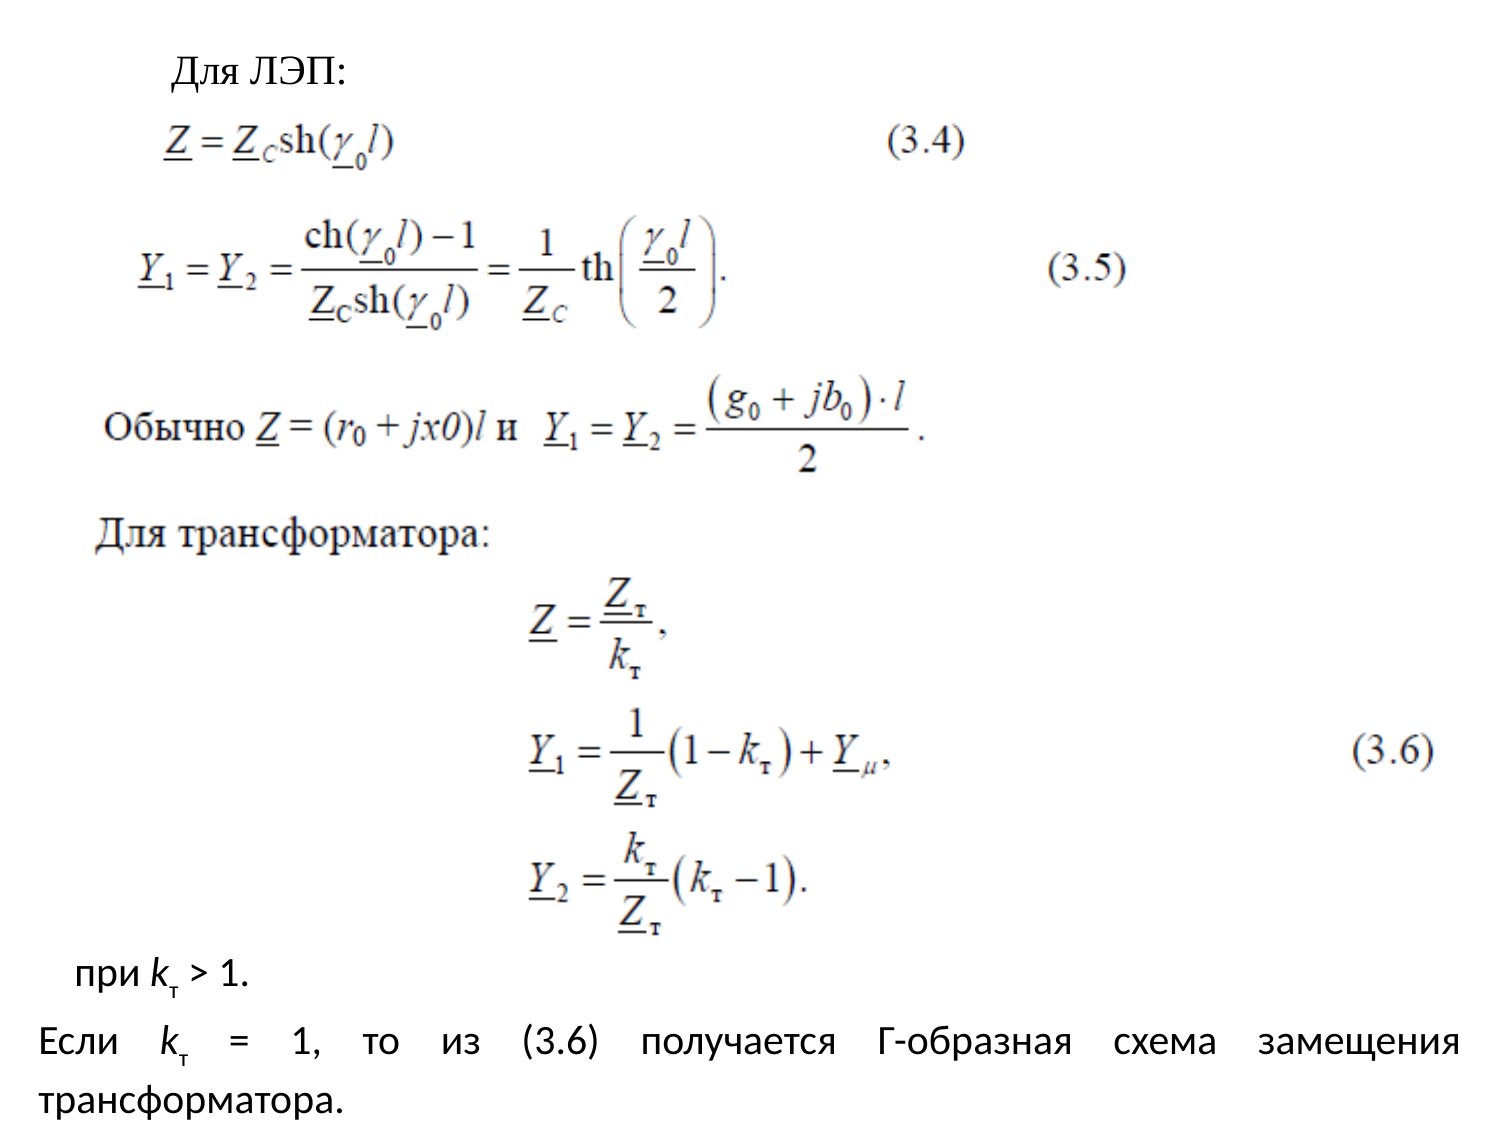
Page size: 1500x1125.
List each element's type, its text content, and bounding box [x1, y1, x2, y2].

picture [81, 105, 1173, 341]
text_box Для ЛЭП: [82, 35, 434, 101]
text_box при kт > 1. [59, 957, 275, 1012]
picture [46, 363, 1442, 493]
picture [34, 503, 1500, 950]
text_box Если kт = 1, то из (3.6) получается Г-образная схема замещения трансформатора. [23, 1004, 1477, 1125]
